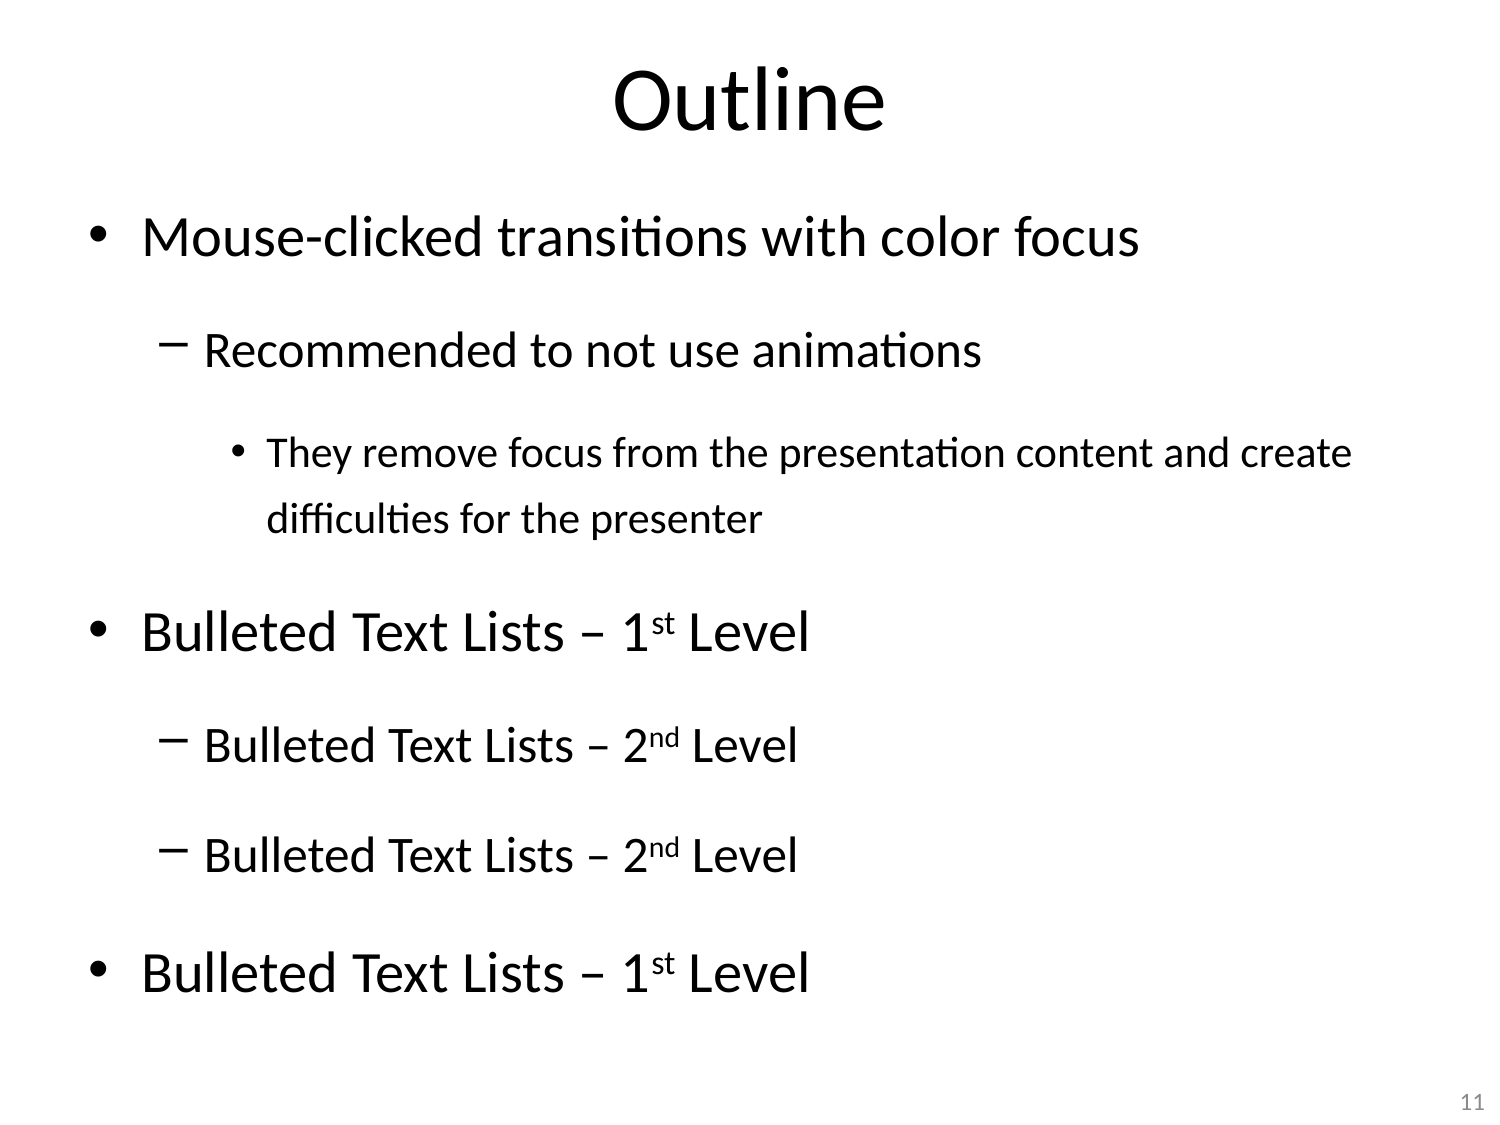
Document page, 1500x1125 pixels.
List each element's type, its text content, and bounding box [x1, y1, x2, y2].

list Mouse-clicked transitions with color focus Recommended to not use animations They remove focus from the presentation content and create difficulties for the presenter Bulleted Text Lists – 1st Level Bulleted Text Lists – 2nd Level Bulleted Text Lists – 2nd Level Bulleted Text Lists – 1st Level [73, 172, 1463, 1019]
title Outline [75, 0, 1425, 172]
slide_number 11 [1425, 1074, 1500, 1125]
